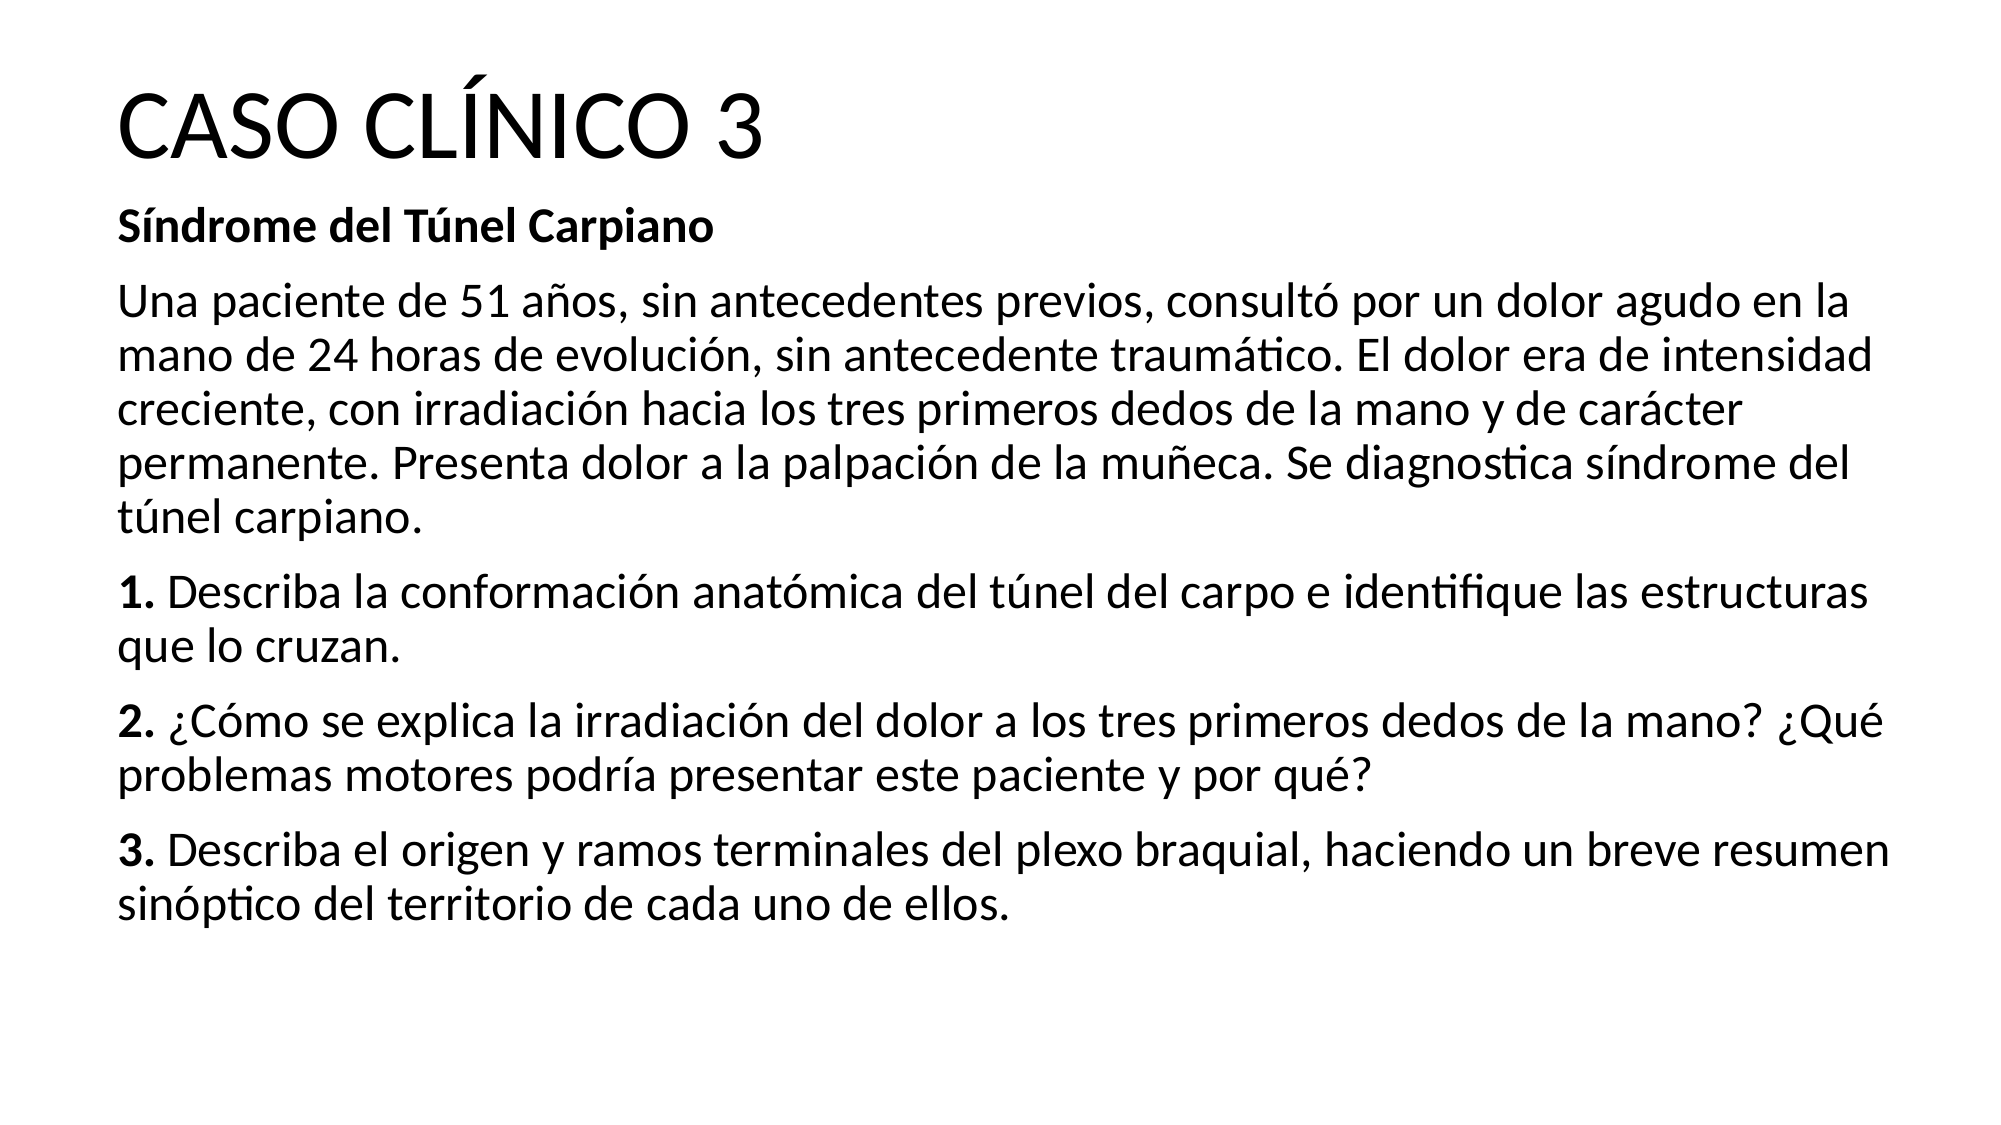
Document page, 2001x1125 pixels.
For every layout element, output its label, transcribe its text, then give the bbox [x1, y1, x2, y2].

list Síndrome del Túnel Carpiano Una paciente de 51 años, sin antecedentes previos, consultó por un dolor agudo en la mano de 24 horas de evolución, sin antecedente traumático. El dolor era de intensidad creciente, con irradiación hacia los tres primeros dedos de la mano y de carácter permanente. Presenta dolor a la palpación de la muñeca. Se diagnostica síndrome del túnel carpiano. 1. Describa la conformación anatómica del túnel del carpo e identifique las estructuras que lo cruzan. 2. ¿Cómo se explica la irradiación del dolor a los tres primeros dedos de la mano? ¿Qué problemas motores podría presentar este paciente y por qué? 3. Describa el origen y ramos terminales del plexo braquial, haciendo un breve resumen sinóptico del territorio de cada uno de ellos. [102, 192, 1933, 991]
title CASO CLÍNICO 3 [102, 59, 1828, 192]
